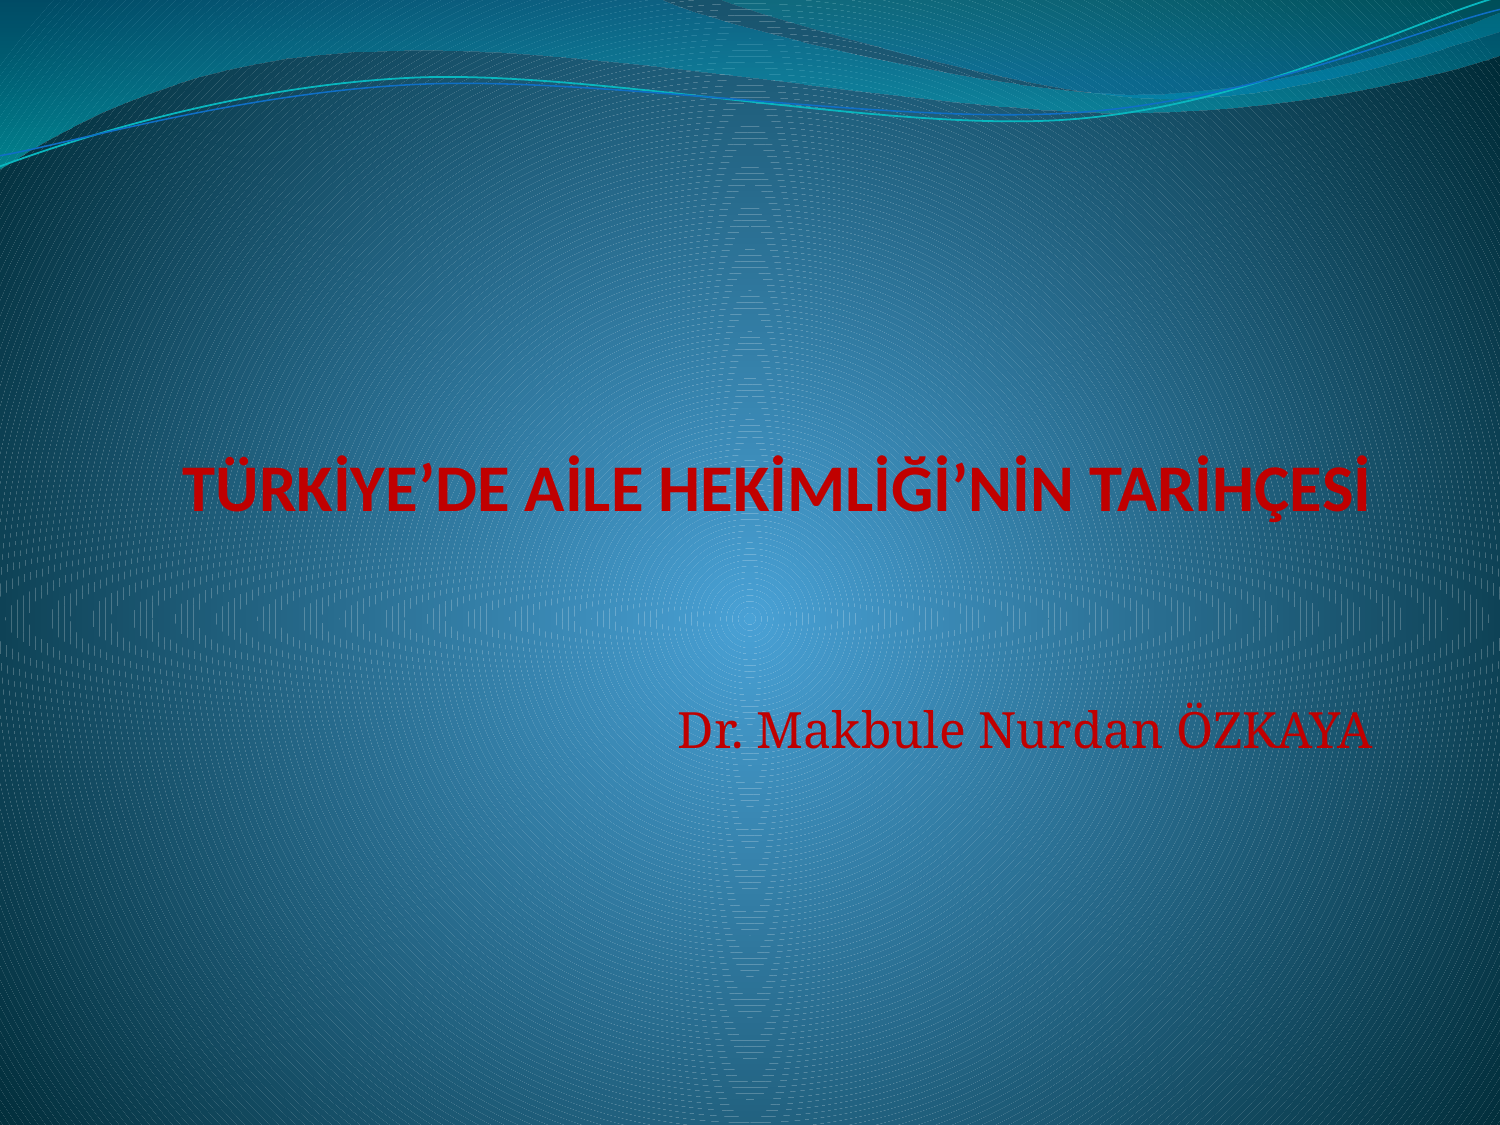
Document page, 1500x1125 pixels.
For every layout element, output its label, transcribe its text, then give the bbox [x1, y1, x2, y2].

subtitle Dr. Makbule Nurdan ÖZKAYA [87, 691, 1377, 818]
title TÜRKİYE’DE AİLE HEKİMLİĞİ’NİN TARİHÇESİ [87, 224, 1376, 526]
